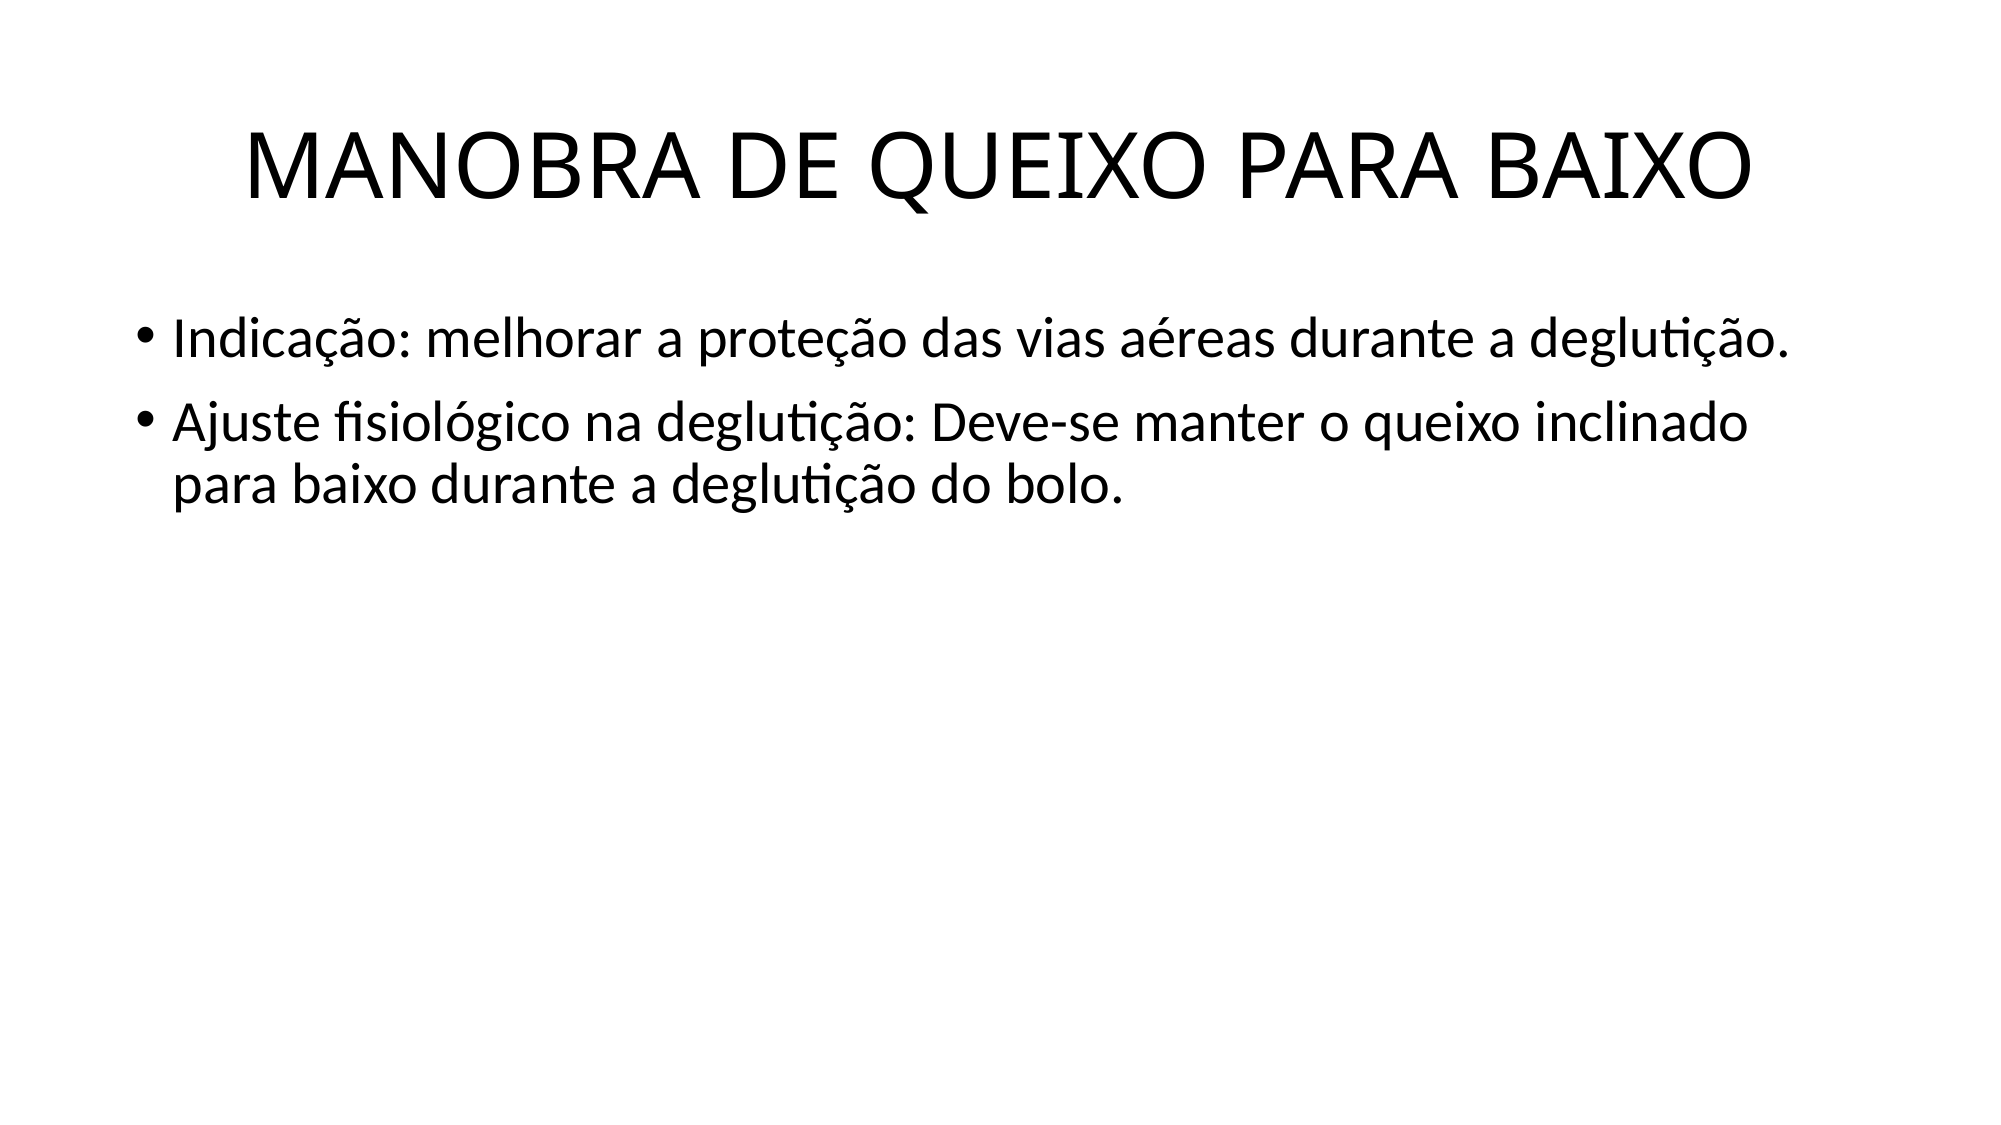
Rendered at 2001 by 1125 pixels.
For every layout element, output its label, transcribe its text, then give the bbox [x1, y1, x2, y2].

list Indicação: melhorar a proteção das vias aéreas durante a deglutição. Ajuste fisiológico na deglutição: Deve-se manter o queixo inclinado para baixo durante a deglutição do bolo. [120, 299, 1863, 1014]
title MANOBRA DE QUEIXO PARA BAIXO [137, 59, 1863, 278]
